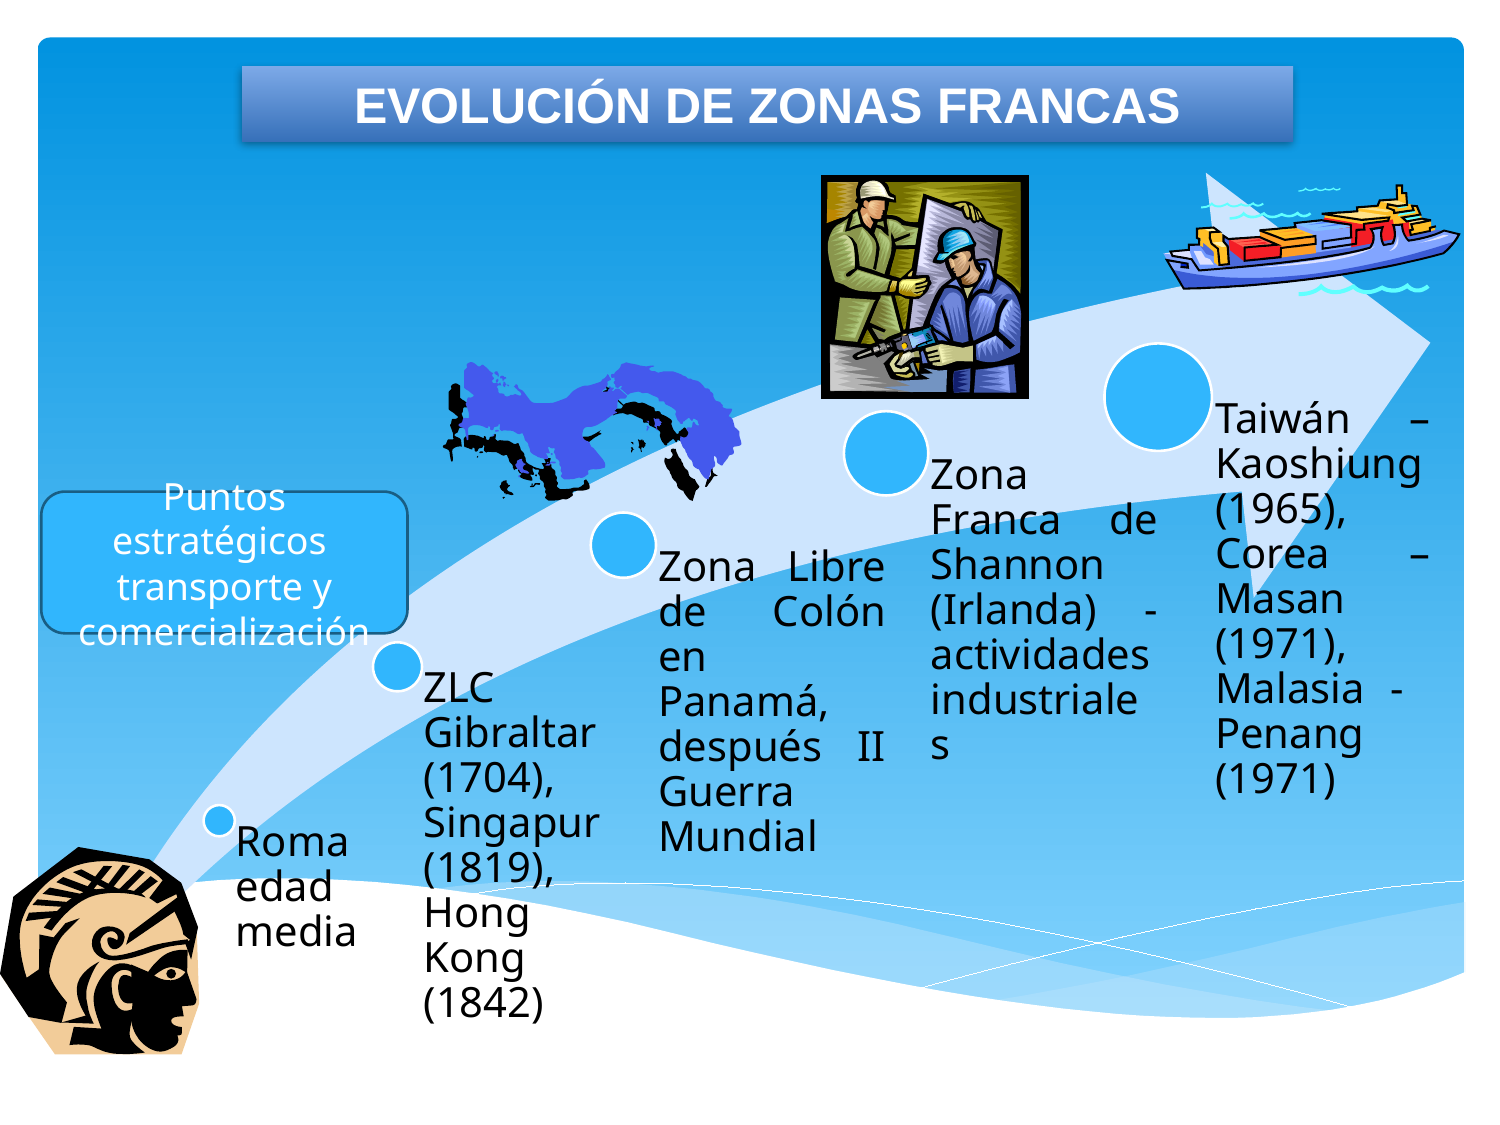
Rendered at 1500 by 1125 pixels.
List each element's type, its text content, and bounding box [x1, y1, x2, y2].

picture [1163, 184, 1461, 299]
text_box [41, 172, 1459, 1024]
picture [0, 845, 202, 1057]
text_box EVOLUCIÓN DE ZONAS FRANCAS [242, 66, 1294, 142]
picture [442, 361, 742, 502]
picture [820, 176, 1033, 402]
